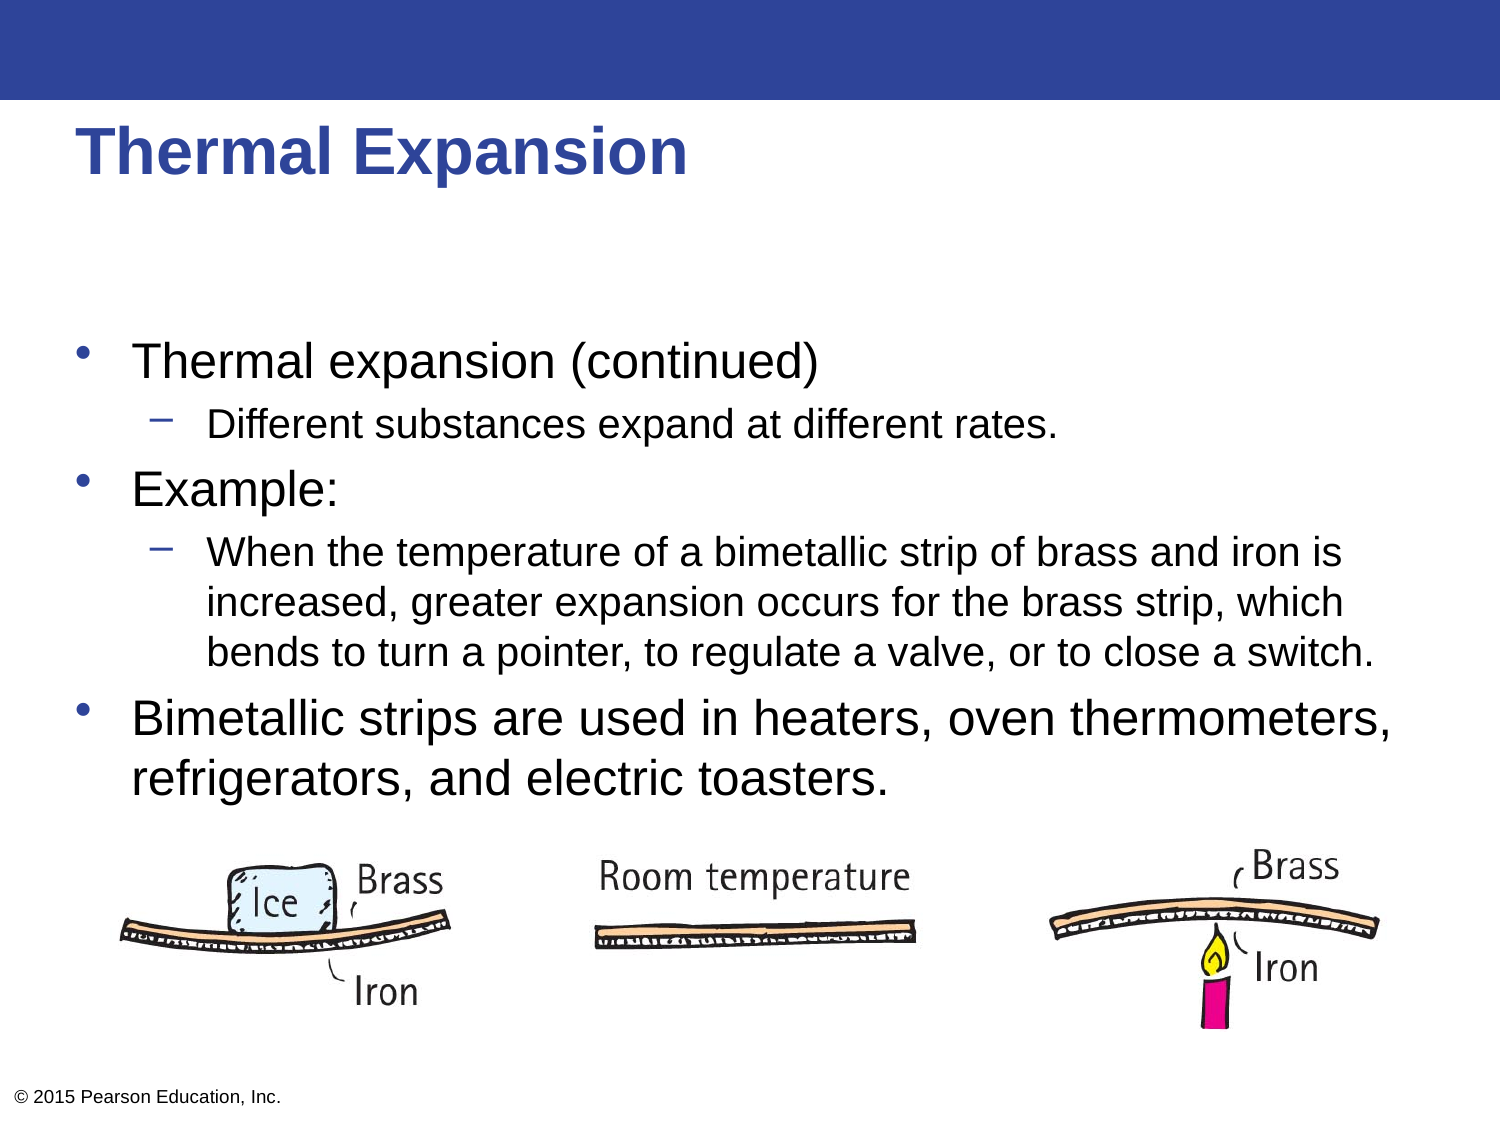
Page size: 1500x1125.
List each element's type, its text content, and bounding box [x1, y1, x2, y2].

picture [109, 838, 1389, 1032]
title Thermal Expansion [0, 100, 1500, 196]
footer © 2015 Pearson Education, Inc. [14, 1084, 900, 1115]
list Thermal expansion (continued) Different substances expand at different rates. Example: When the temperature of a bimetallic strip of brass and iron is increased, greater expansion occurs for the brass strip, which bends to turn a pointer, to regulate a valve, or to close a switch. Bimetallic strips are used in heaters, oven thermometers, refrigerators, and electric toasters. [59, 321, 1410, 1085]
